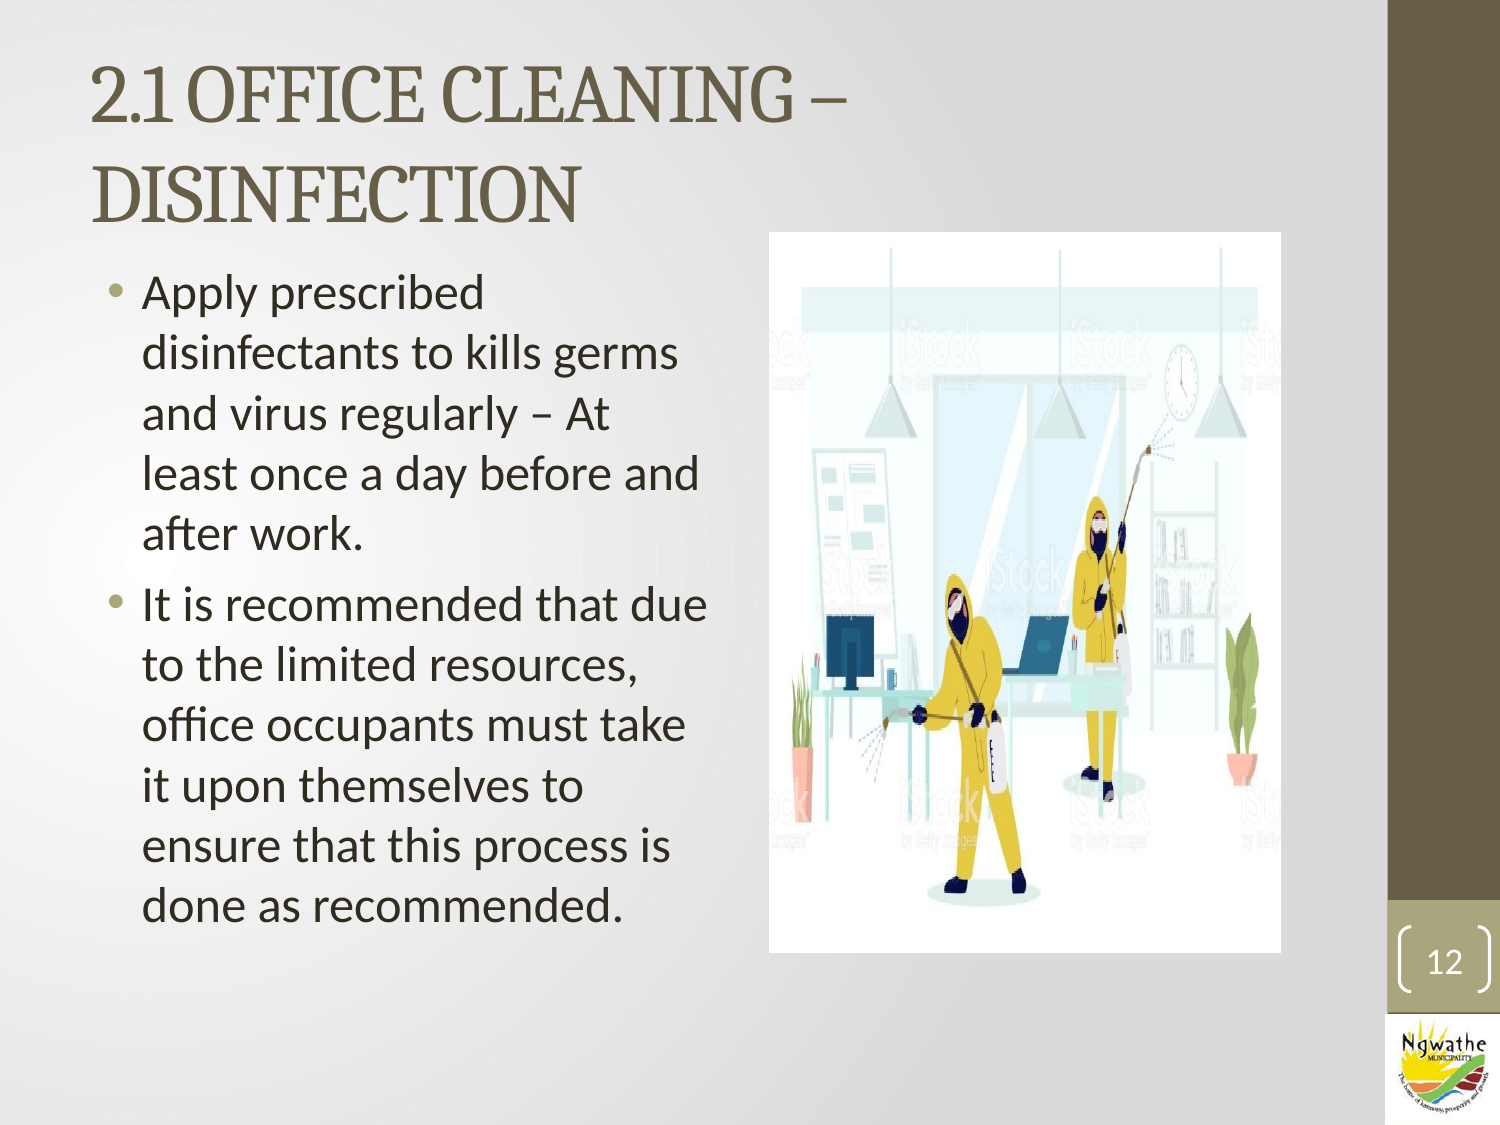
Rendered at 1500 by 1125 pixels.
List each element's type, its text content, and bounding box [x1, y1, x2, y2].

title 2.1 OFFICE CLEANING – DISINFECTION [75, 45, 1325, 233]
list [768, 231, 1282, 953]
slide_number 12 [1397, 925, 1492, 994]
picture [1385, 1013, 1500, 1125]
list Apply prescribed disinfectants to kills germs and virus regularly – At least once a day before and after work. It is recommended that due to the limited resources, office occupants must take it upon themselves to ensure that this process is done as recommended. [75, 251, 727, 1005]
